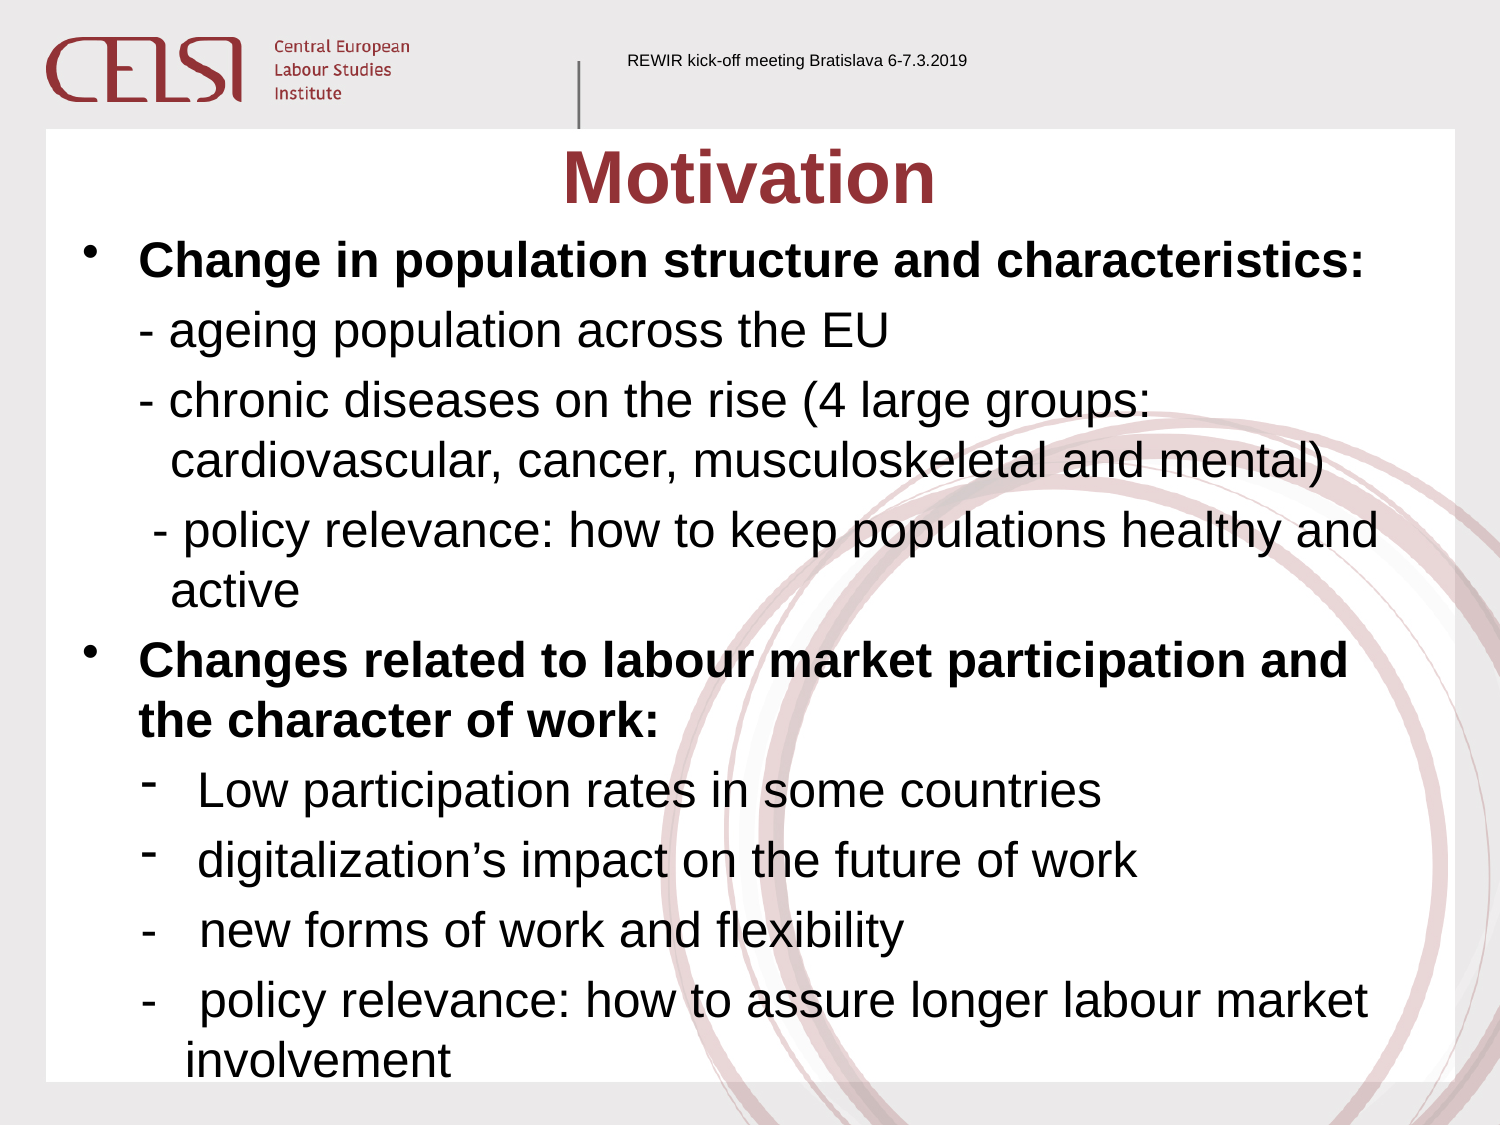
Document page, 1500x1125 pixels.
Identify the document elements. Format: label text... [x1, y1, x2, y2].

picture [0, 0, 1500, 1125]
text_box REWIR kick-off meeting Bratislava 6-7.3.2019 [612, 42, 1363, 78]
title Motivation [75, 125, 1425, 219]
list Change in population structure and characteristics: - ageing population across the EU - chronic diseases on the rise (4 large groups: cardiovascular, cancer, musculoskeletal and mental) - policy relevance: how to keep populations healthy and active Changes related to labour market participation and the character of work: Low participation rates in some countries digitalization’s impact on the future of work - new forms of work and flexibility - policy relevance: how to assure longer labour market involvement [67, 219, 1425, 1059]
